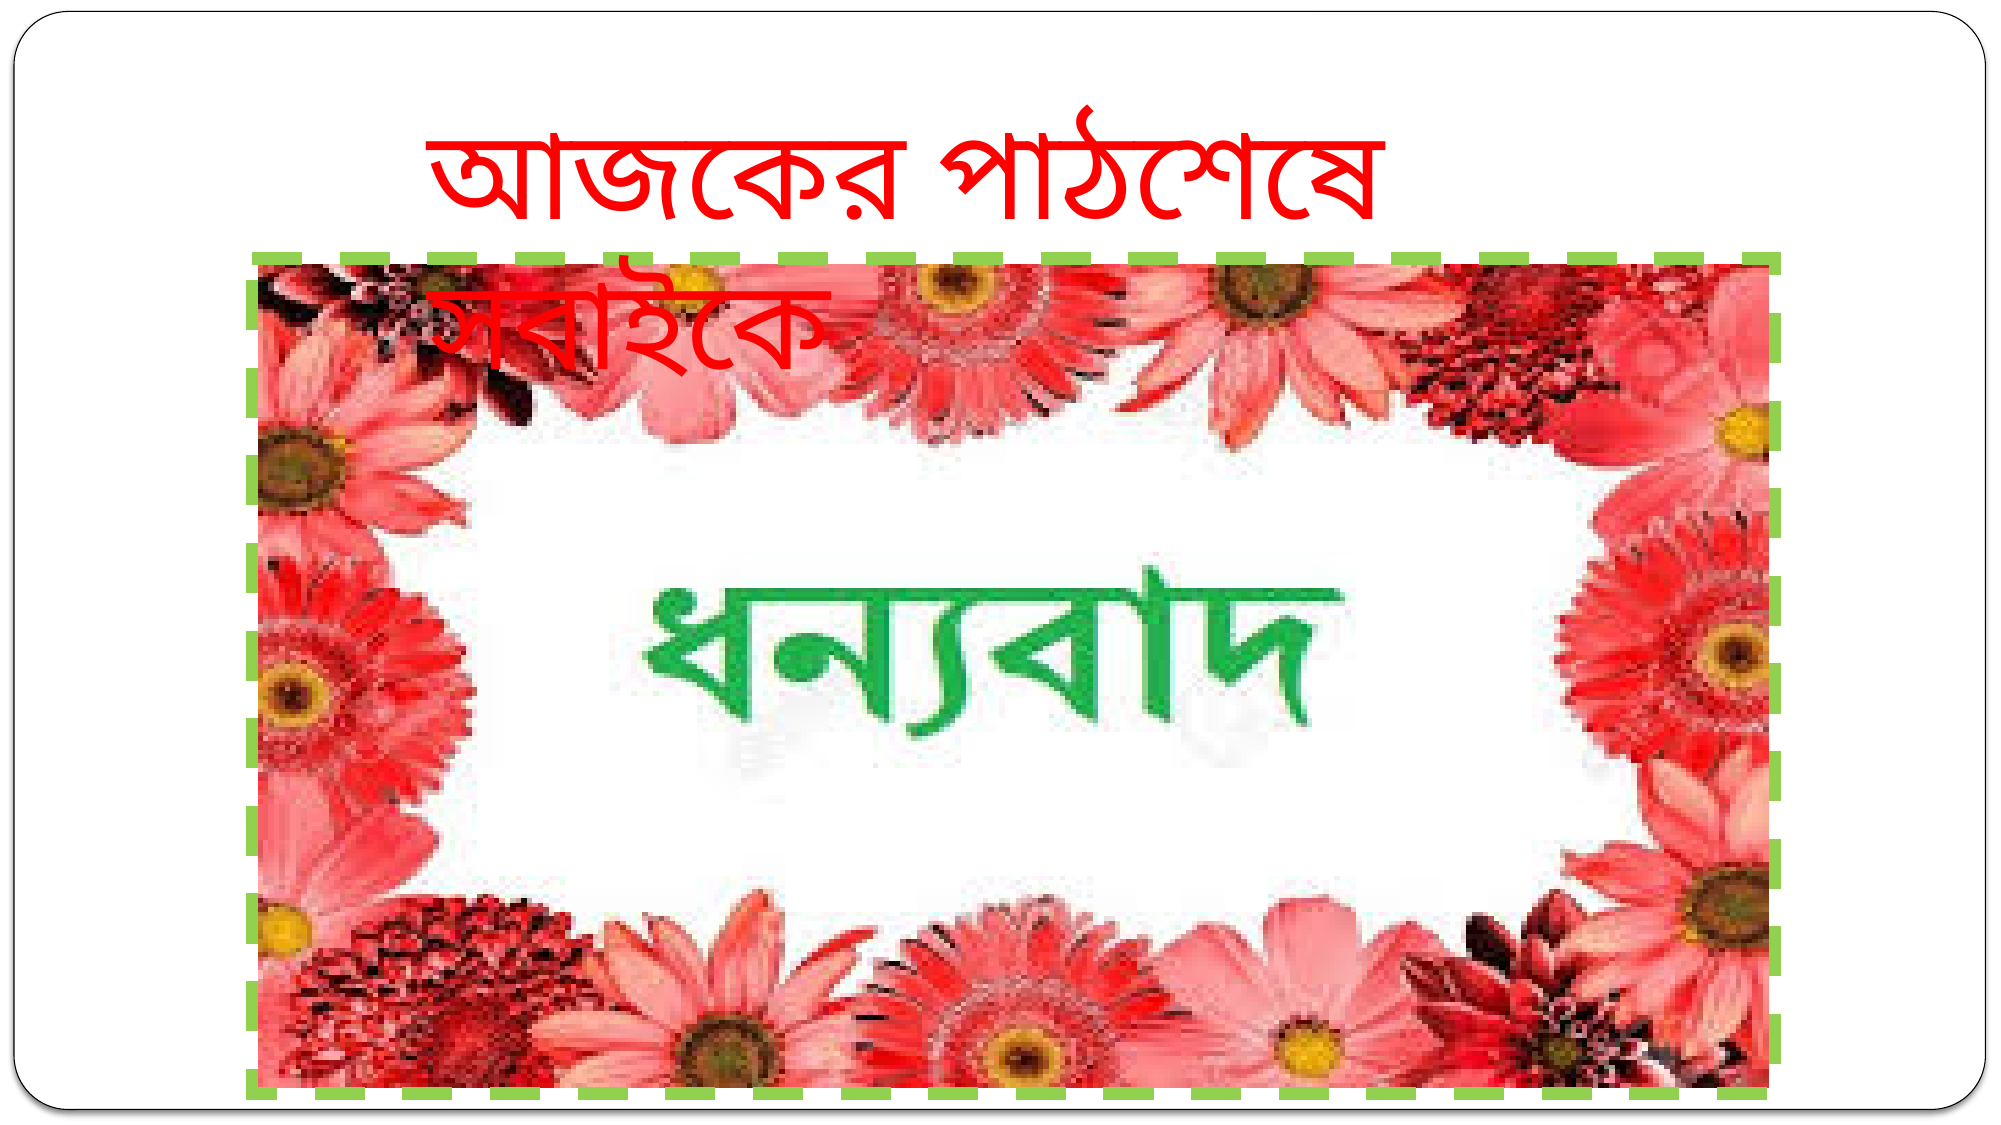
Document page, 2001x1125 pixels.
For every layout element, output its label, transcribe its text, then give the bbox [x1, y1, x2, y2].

picture [257, 264, 1769, 1088]
text_box আজকের পাঠশেষে সবাইকে [412, 87, 1569, 263]
